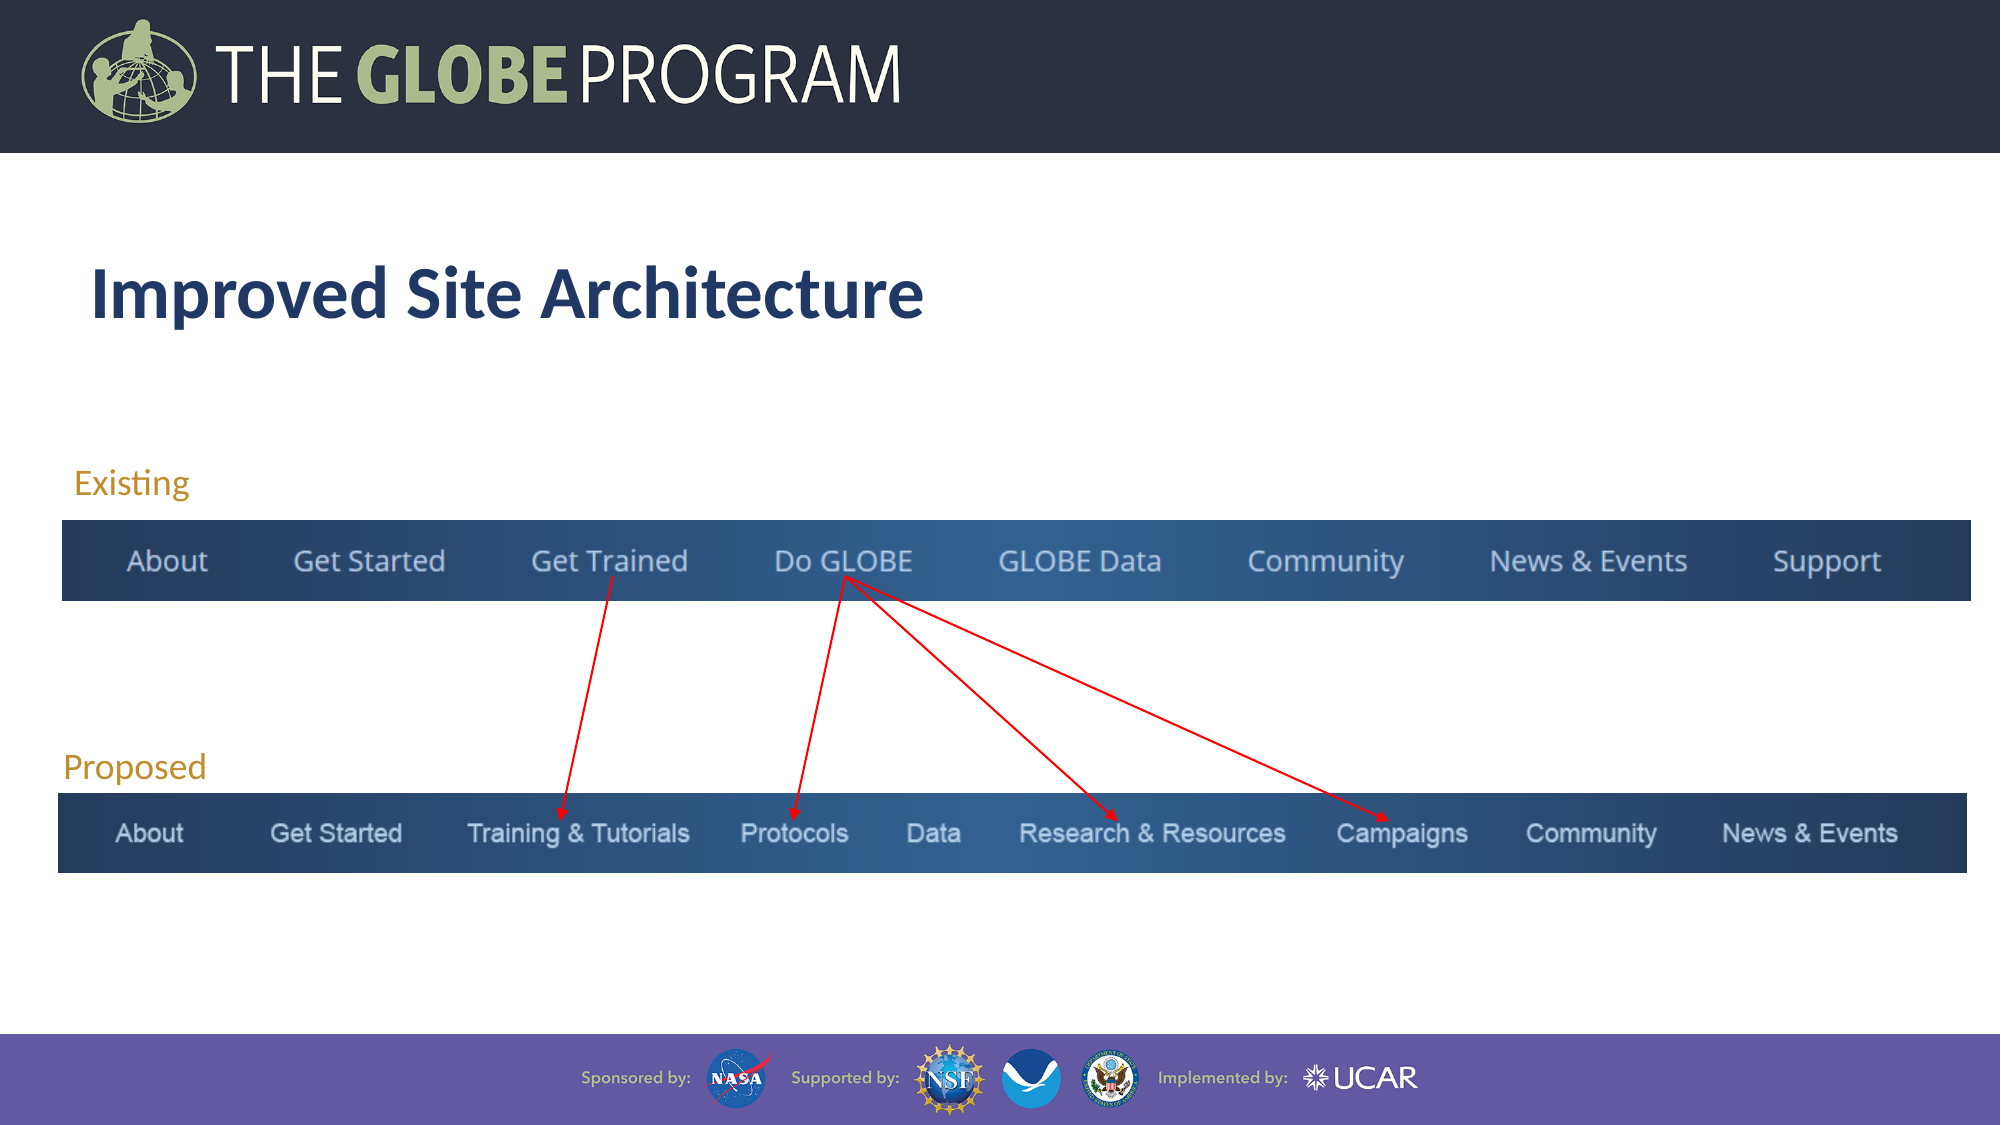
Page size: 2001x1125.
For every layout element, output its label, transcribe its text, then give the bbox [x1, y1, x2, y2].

picture [58, 793, 1967, 873]
picture [0, 0, 2000, 153]
text_box Proposed [48, 734, 223, 795]
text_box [559, 576, 613, 822]
picture [0, 1034, 2000, 1125]
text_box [845, 576, 1390, 822]
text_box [792, 576, 845, 822]
list Improved Site Architecture [0, 155, 1744, 375]
picture [62, 520, 1971, 601]
text_box Existing [59, 450, 205, 510]
